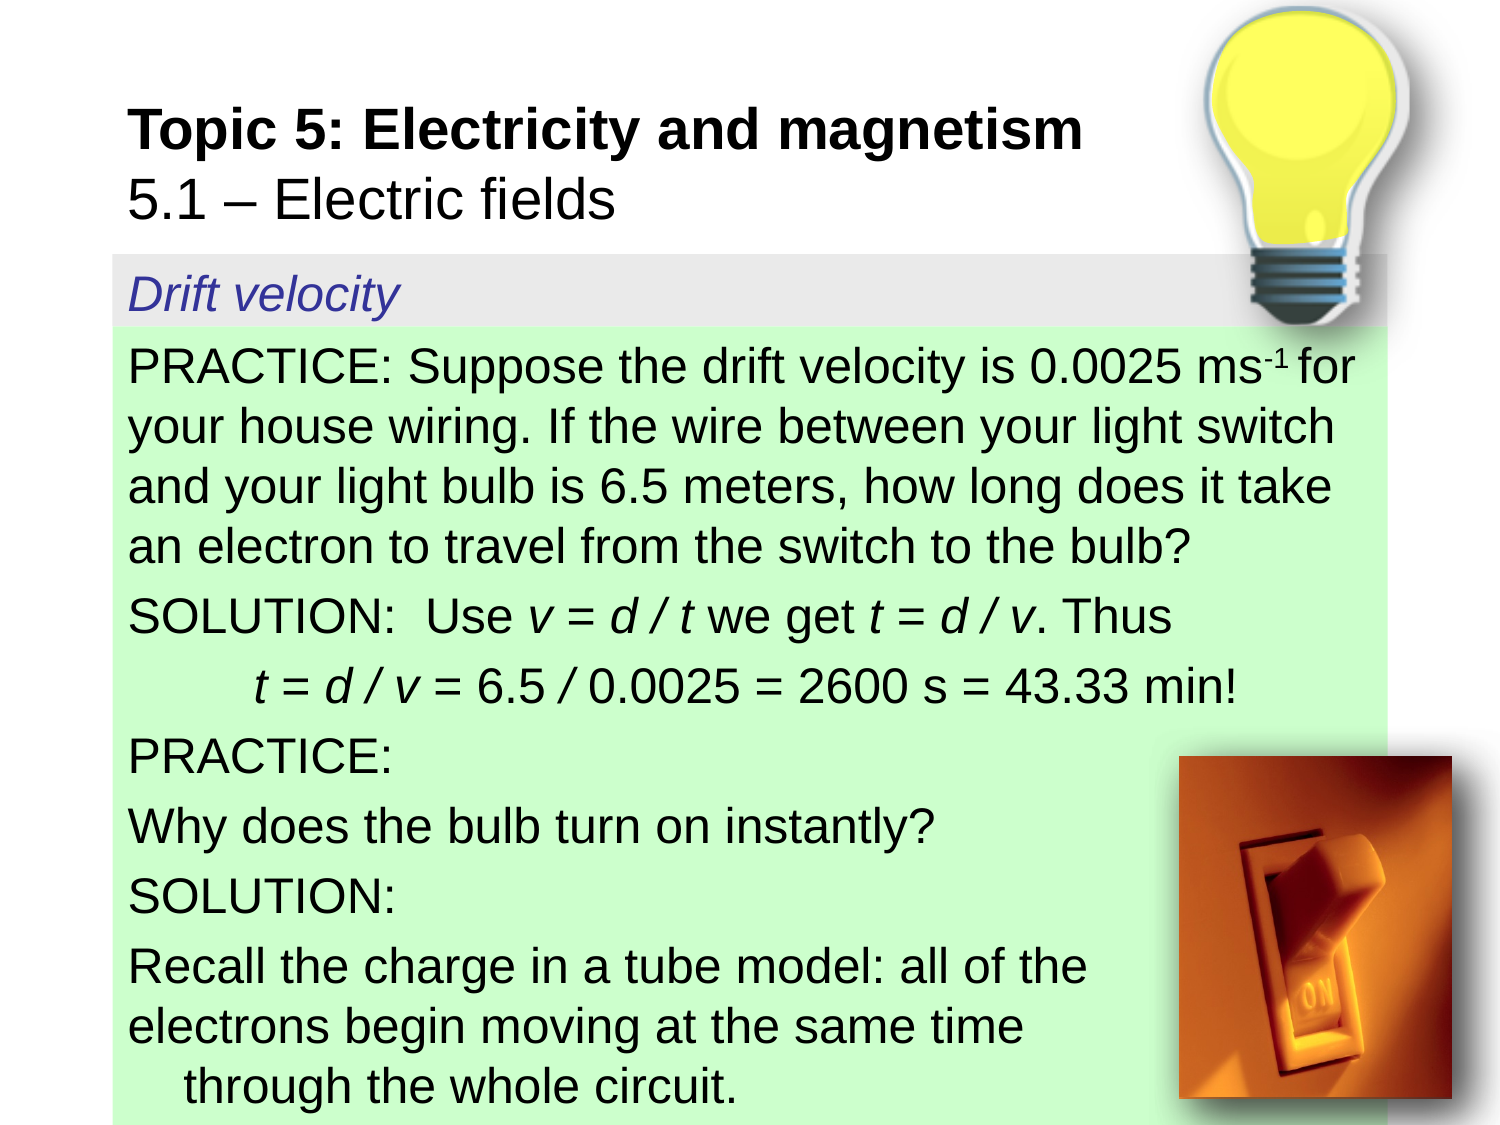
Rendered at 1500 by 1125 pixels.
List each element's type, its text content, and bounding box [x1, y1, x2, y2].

text_box PRACTICE: Suppose the drift velocity is 0.0025 ms-1 for your house wiring. If the wire between your light switch and your light bulb is 6.5 meters, how long does it take an electron to travel from the switch to the bulb? SOLUTION: Use v = d / t we get t = d / v. Thus t = d / v = 6.5 / 0.0025 = 2600 s = 43.33 min! PRACTICE: Why does the bulb turn on instantly? SOLUTION: Recall the charge in a tube model: all of the electrons begin moving at the same time through the whole circuit. [112, 327, 1388, 1125]
picture [1128, 0, 1500, 355]
text_box Topic 5: Electricity and magnetism 5.1 – Electric fields [112, 87, 1123, 235]
text_box Drift velocity [112, 254, 1110, 327]
picture [1179, 755, 1452, 1099]
